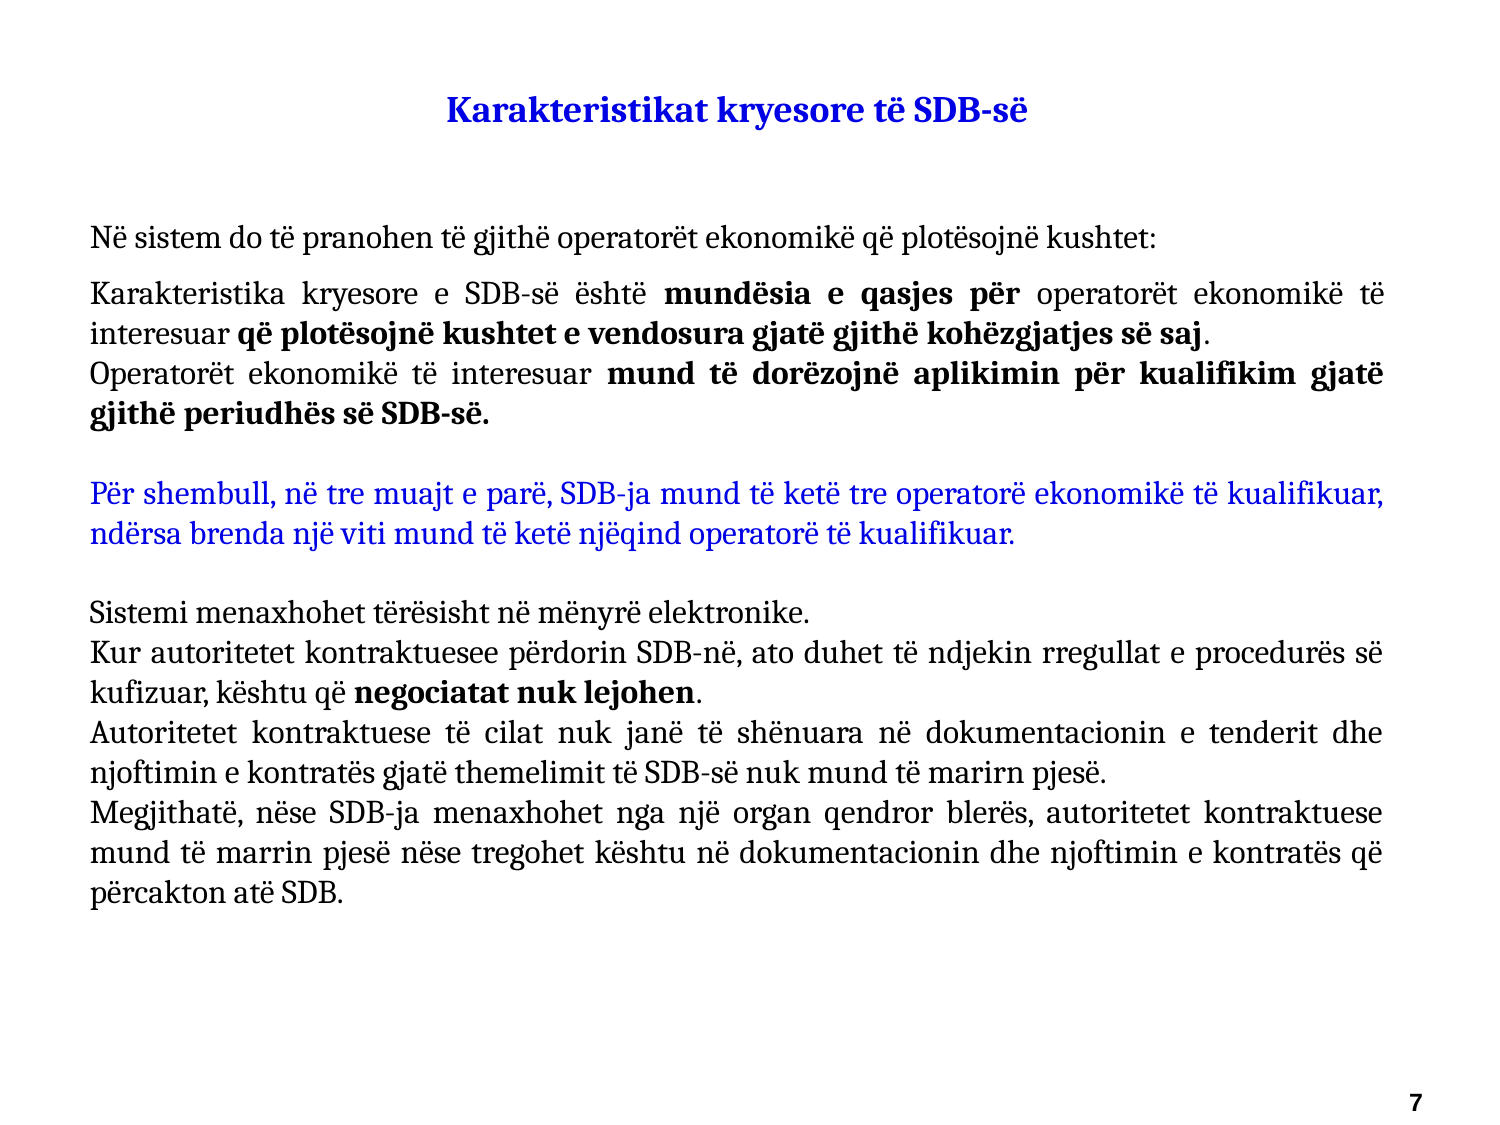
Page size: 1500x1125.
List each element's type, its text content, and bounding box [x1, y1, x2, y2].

text_box Karakteristikat kryesore të SDB-së Në sistem do të pranohen të gjithë operatorët ekonomikë që plotësojnë kushtet: Karakteristika kryesore e SDB-së është mundësia e qasjes për operatorët ekonomikë të interesuar që plotësojnë kushtet e vendosura gjatë gjithë kohëzgjatjes së saj. Operatorët ekonomikë të interesuar mund të dorëzojnë aplikimin për kualifikim gjatë gjithë periudhës së SDB-së. Për shembull, në tre muajt e parë, SDB-ja mund të ketë tre operatorë ekonomikë të kualifikuar, ndërsa brenda një viti mund të ketë njëqind operatorë të kualifikuar. Sistemi menaxhohet tërësisht në mënyrë elektronike. Kur autoritetet kontraktuesee përdorin SDB-në, ato duhet të ndjekin rregullat e procedurës së kufizuar, kështu që negociatat nuk lejohen. Autoritetet kontraktuese të cilat nuk janë të shënuara në dokumentacionin e tenderit dhe njoftimin e kontratës gjatë themelimit të SDB-së nuk mund të marirn pjesë. Megjithatë, nëse SDB-ja menaxhohet nga një organ qendror blerës, autoritetet kontraktuese mund të marrin pjesë nëse tregohet kështu në dokumentacionin dhe njoftimin e kontratës që përcakton atë SDB. [75, 75, 1400, 998]
